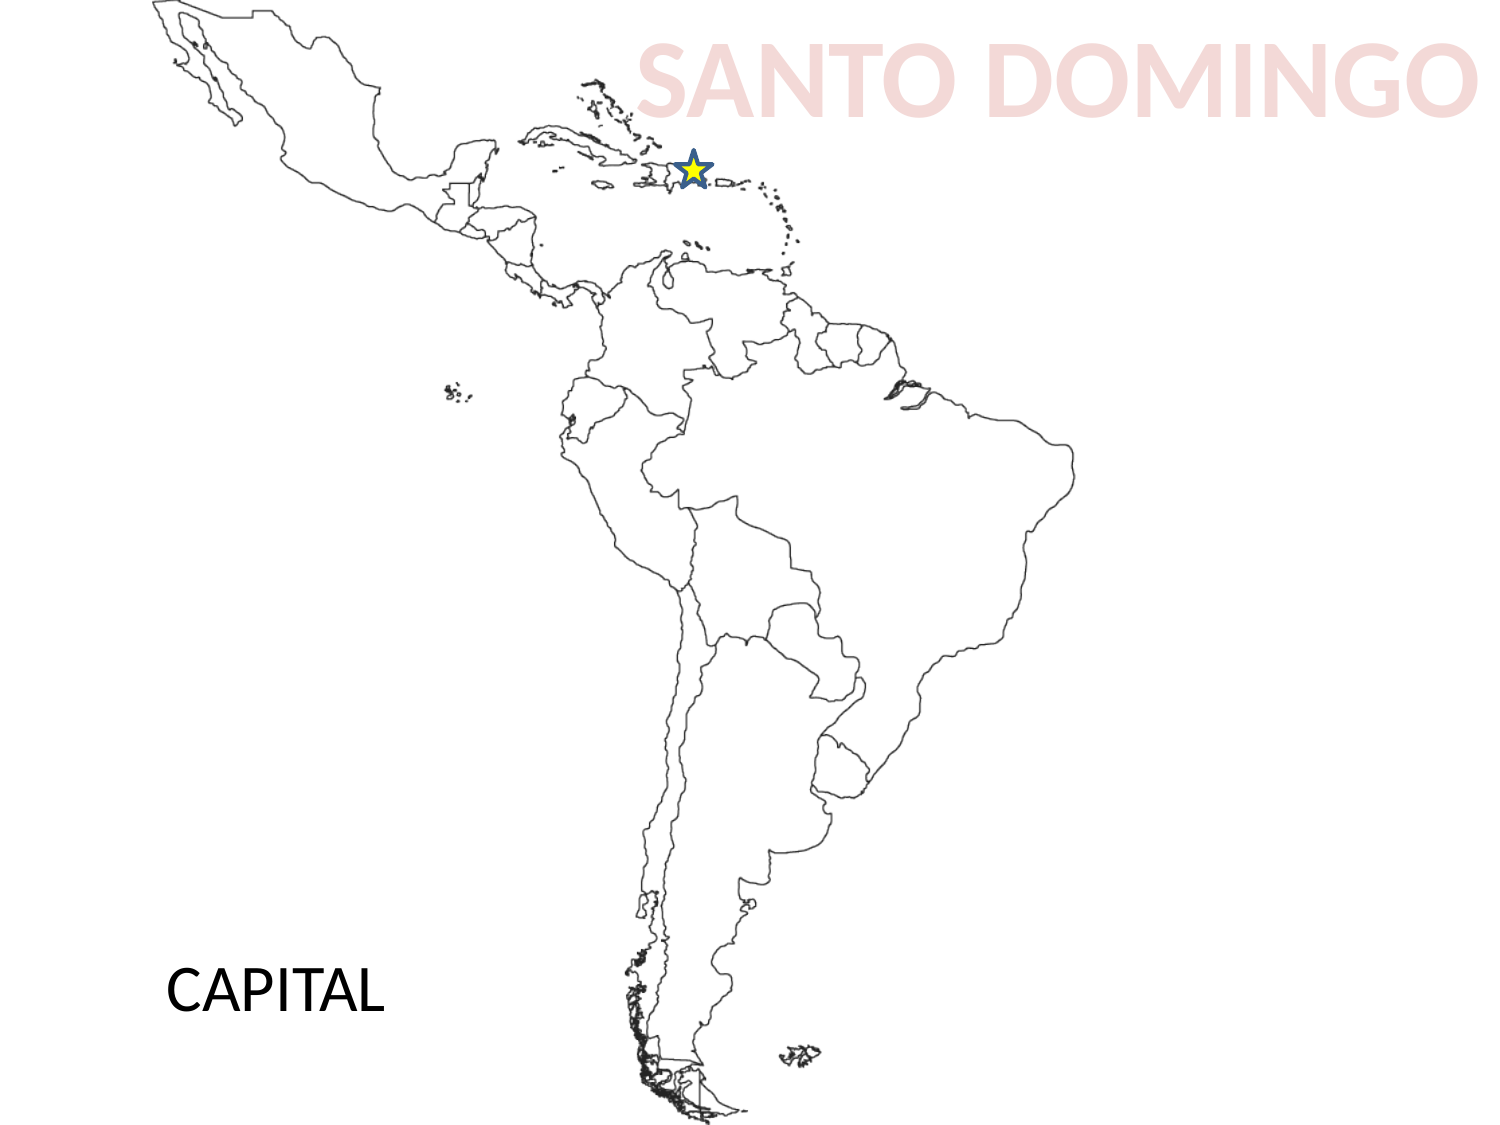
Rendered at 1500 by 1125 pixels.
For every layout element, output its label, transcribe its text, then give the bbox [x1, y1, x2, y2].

picture [151, 0, 1077, 1125]
text_box SANTO DOMINGO [1079, 0, 1496, 148]
